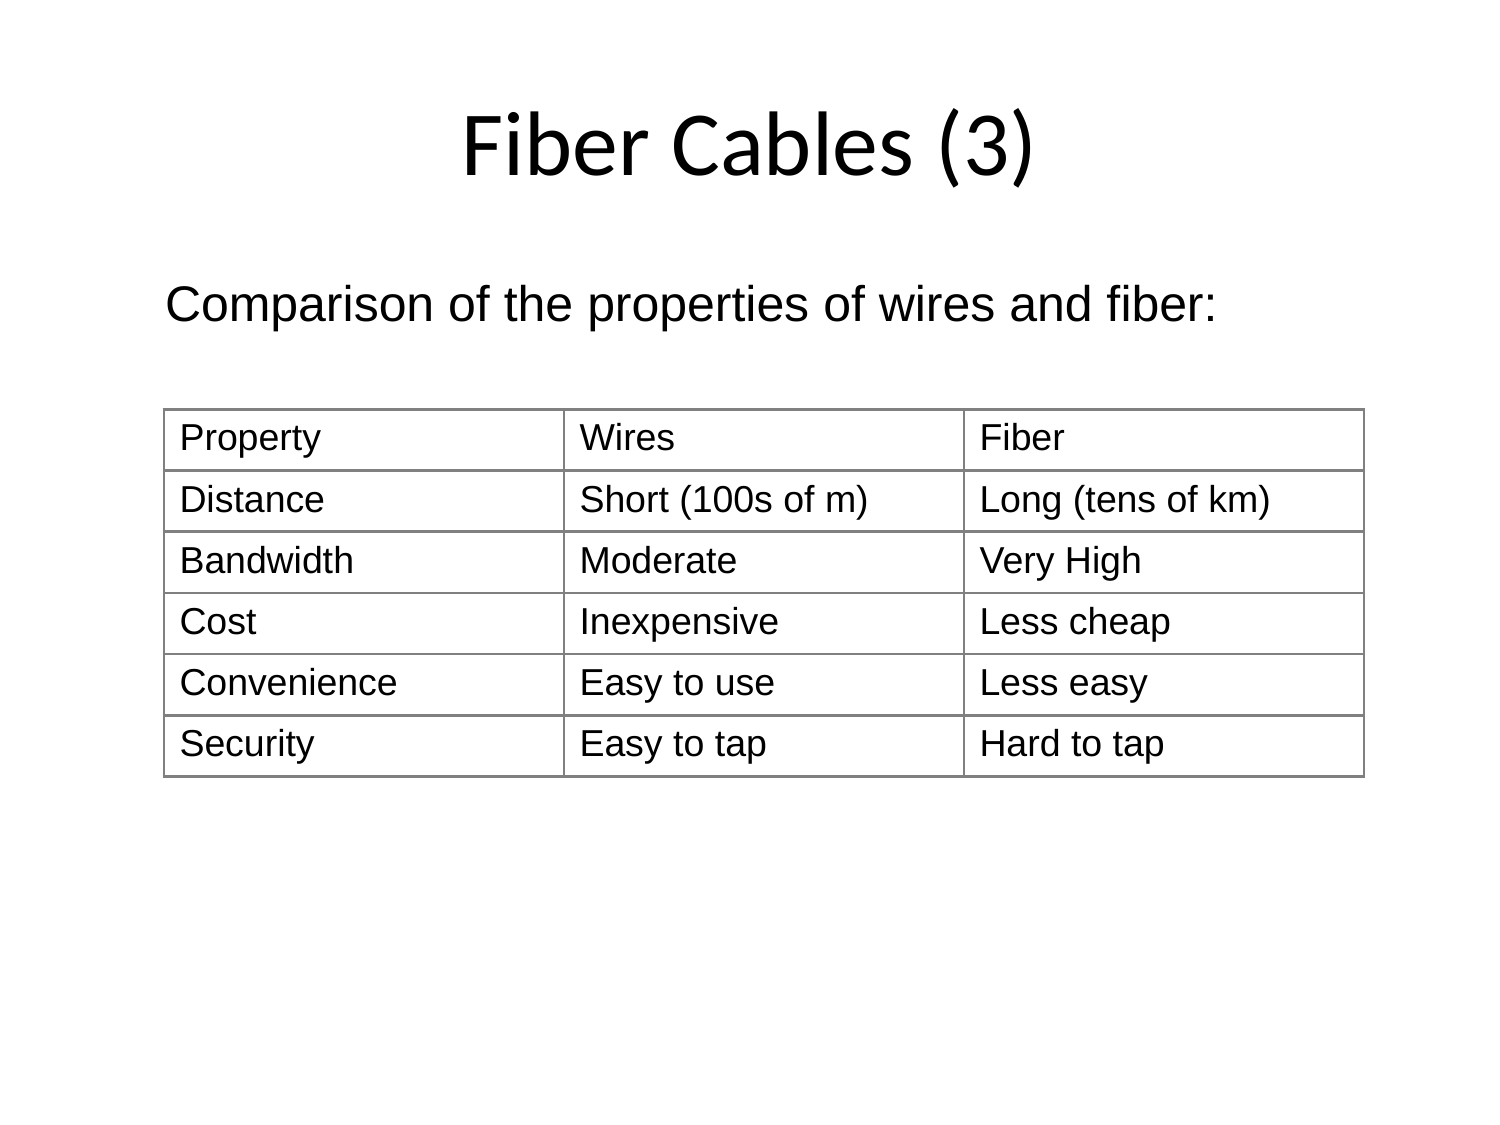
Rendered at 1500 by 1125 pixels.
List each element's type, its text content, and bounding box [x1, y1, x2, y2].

table_cell Moderate [565, 533, 963, 592]
table_header Property [165, 411, 563, 469]
text_box Comparison of the properties of wires and fiber: [150, 264, 1428, 1019]
table_cell Less easy [965, 655, 1363, 714]
table_cell Hard to tap [965, 717, 1363, 775]
table_cell Distance [165, 472, 563, 530]
table_cell Easy to use [565, 655, 963, 714]
table_cell Cost [165, 594, 563, 653]
table_header Wires [565, 411, 963, 469]
table_cell Convenience [165, 655, 563, 714]
table_header Fiber [965, 411, 1363, 469]
table_cell Short (100s of m) [565, 472, 963, 530]
table_cell Easy to tap [565, 717, 963, 775]
table_cell Security [165, 717, 563, 775]
table_cell Very High [965, 533, 1363, 592]
table_cell Bandwidth [165, 533, 563, 592]
table_cell Less cheap [965, 594, 1363, 653]
title Fiber Cables (3) [75, 45, 1425, 233]
table_cell Inexpensive [565, 594, 963, 653]
table_cell Long (tens of km) [965, 472, 1363, 530]
